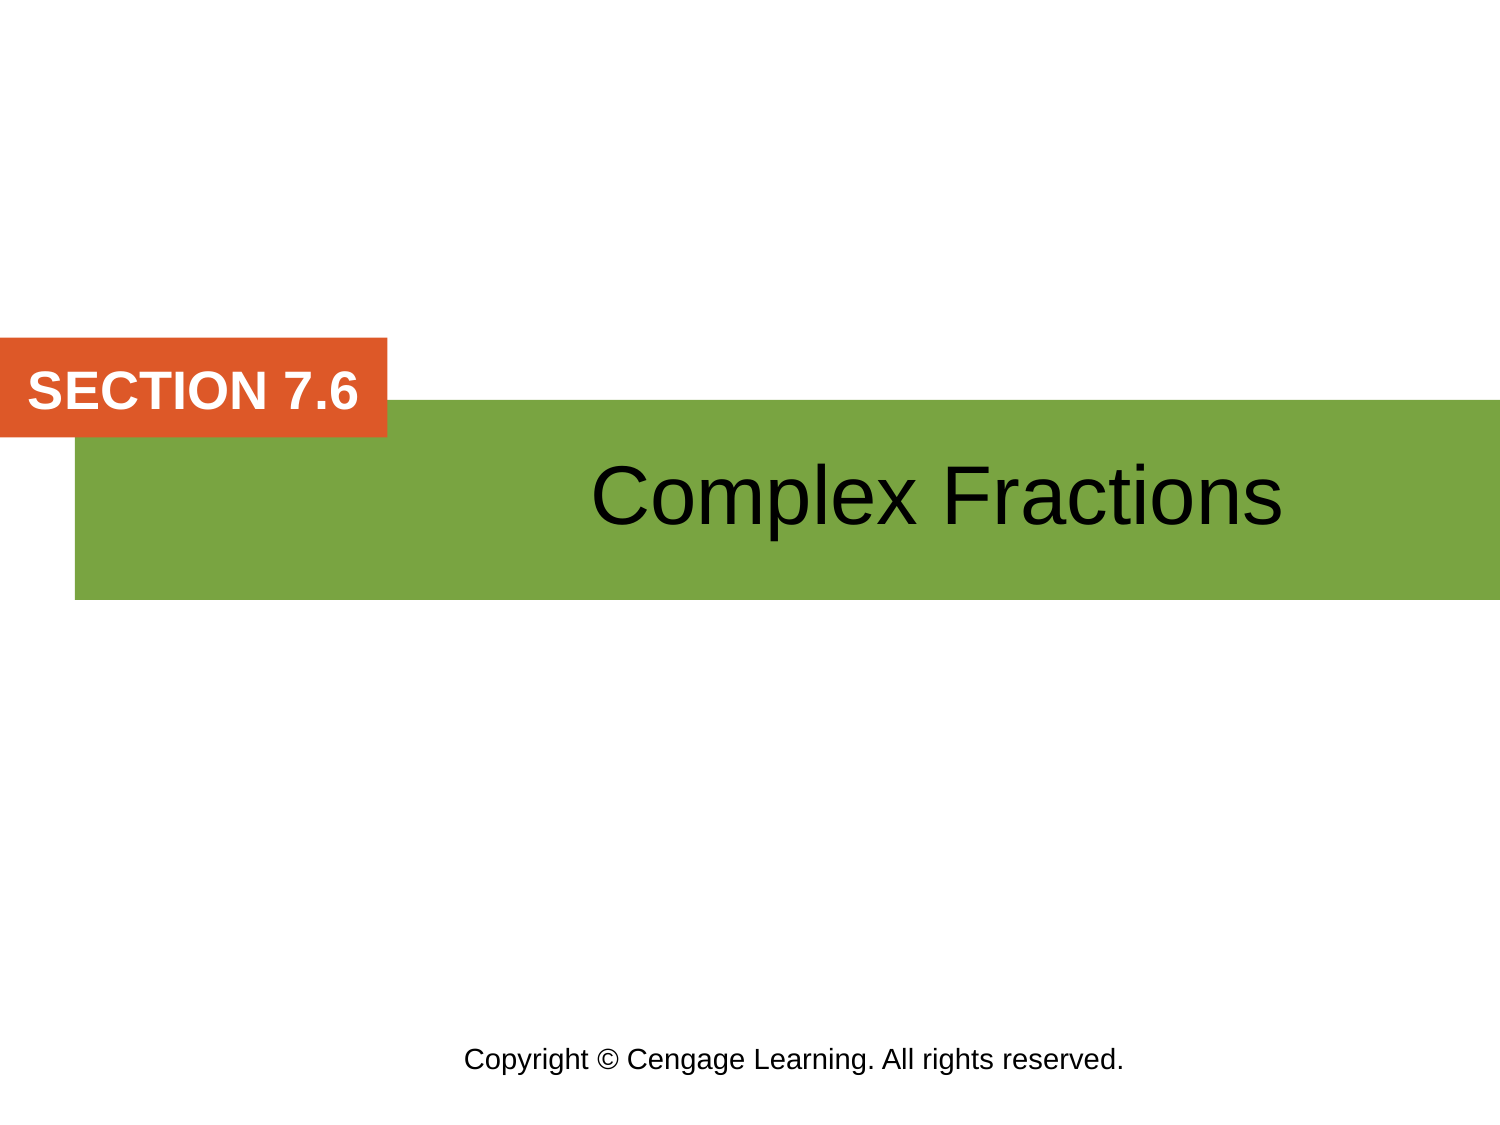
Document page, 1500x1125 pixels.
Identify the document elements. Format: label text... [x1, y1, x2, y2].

text_box Copyright © Cengage Learning. All rights reserved. [349, 1024, 1250, 1085]
text_box [73, 440, 1500, 602]
text_box [0, 335, 389, 440]
text_box [389, 398, 1500, 433]
text_box SECTION 7.6 [13, 347, 375, 428]
text_box Complex Fractions [374, 433, 1500, 549]
